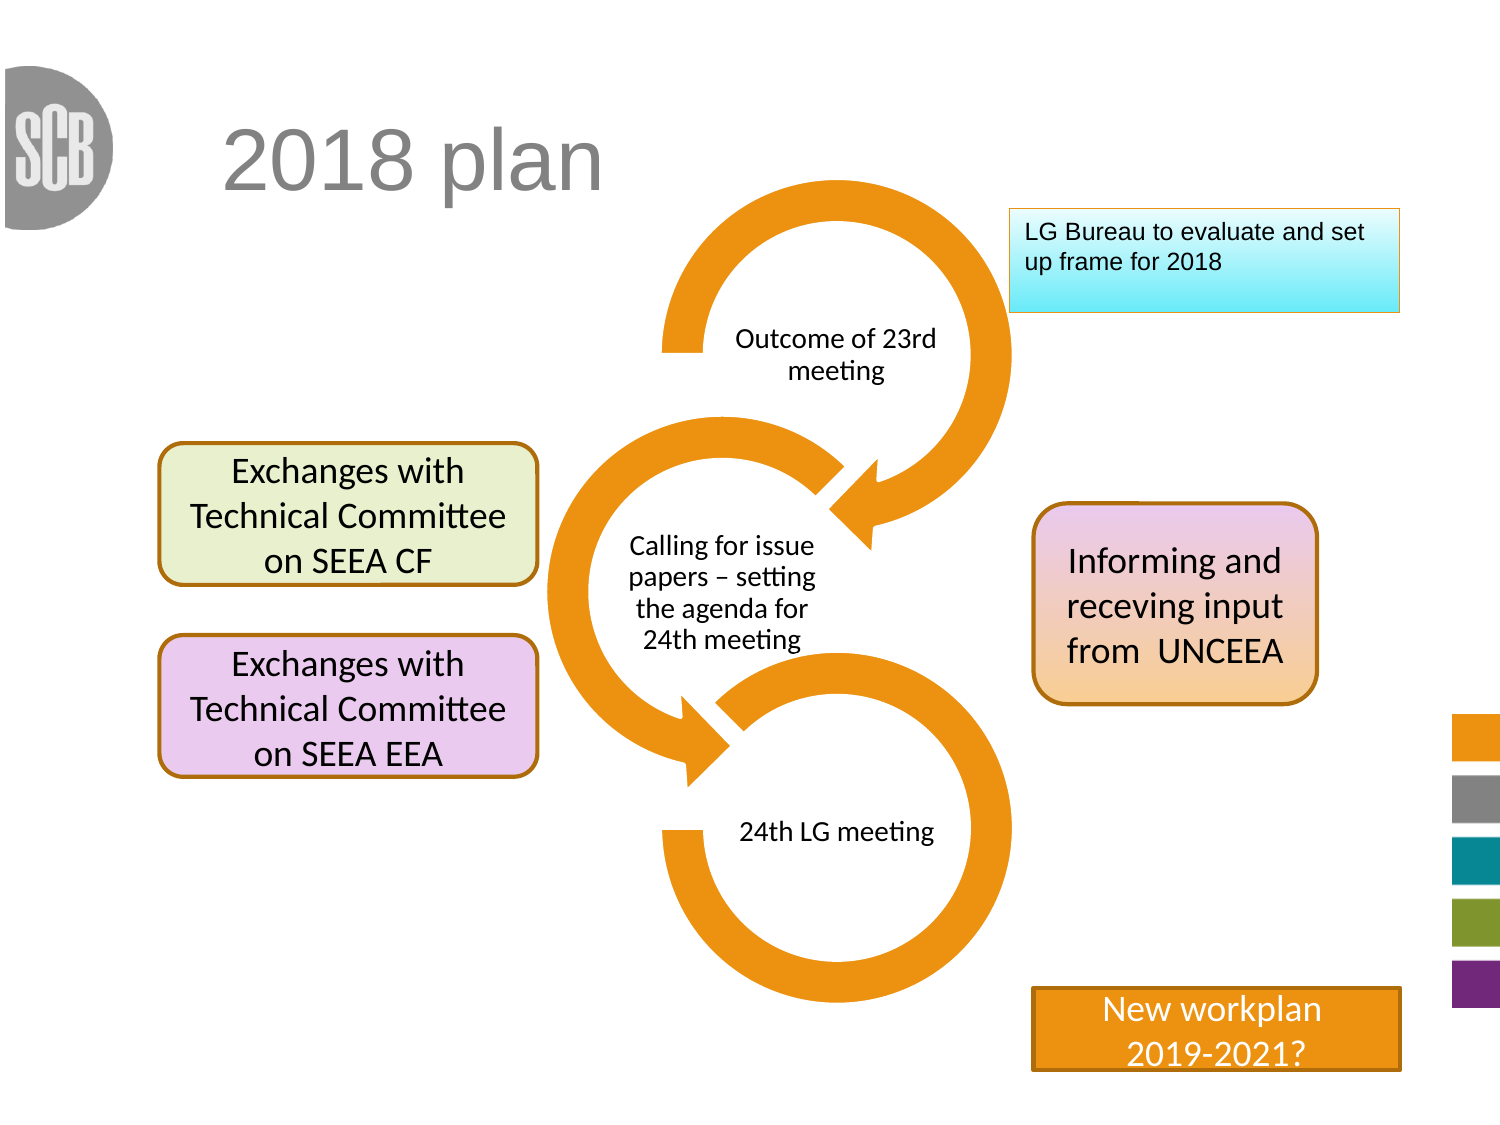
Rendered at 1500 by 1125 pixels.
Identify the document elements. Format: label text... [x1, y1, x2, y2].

picture [1452, 714, 1500, 1008]
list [88, 148, 1471, 1006]
title 2018 plan [206, 62, 1425, 147]
picture [5, 66, 113, 230]
text_box New workplan 2019-2021? [1031, 1013, 1402, 1072]
